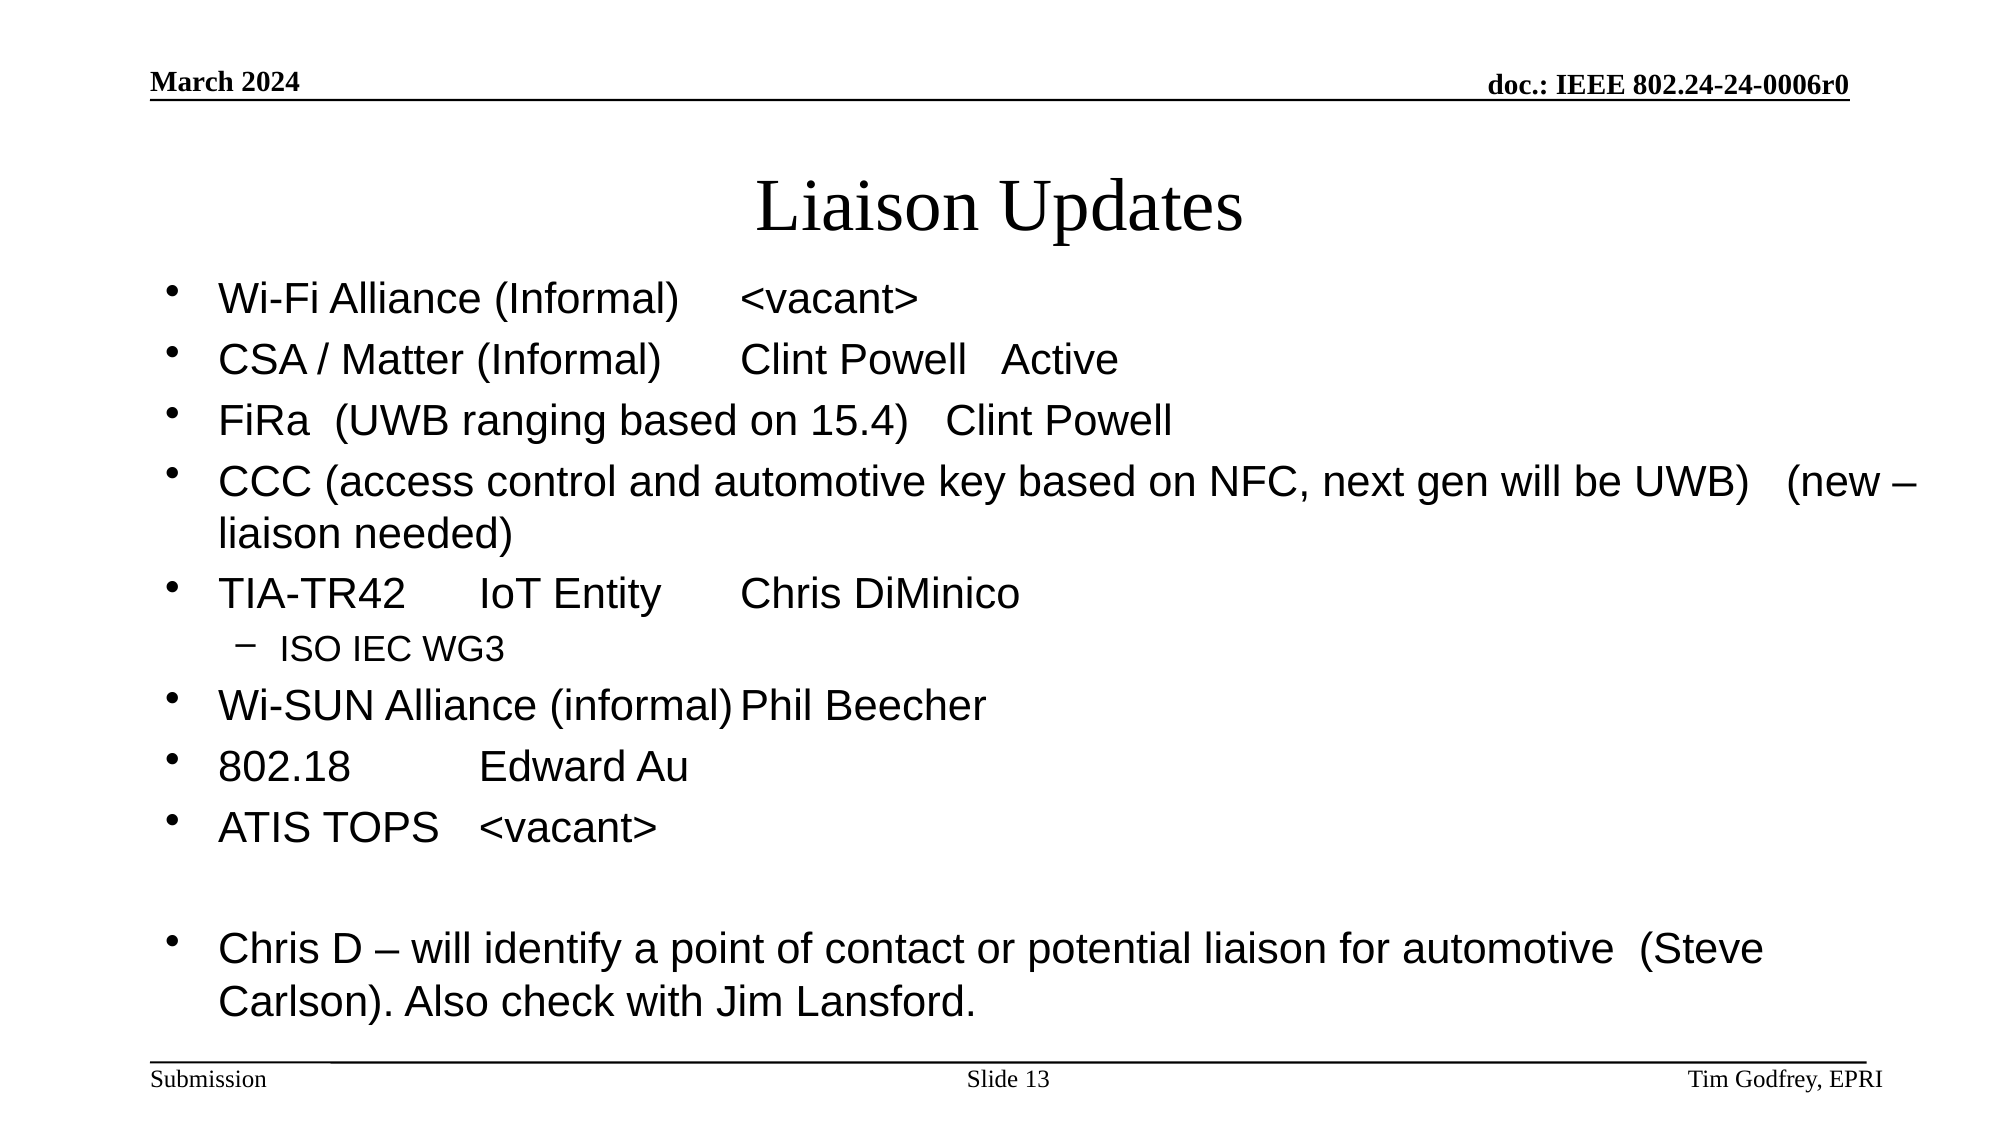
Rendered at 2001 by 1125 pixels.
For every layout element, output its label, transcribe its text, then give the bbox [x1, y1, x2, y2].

list Wi-Fi Alliance (Informal) <vacant> CSA / Matter (Informal) Clint Powell Active FiRa (UWB ranging based on 15.4) Clint Powell CCC (access control and automotive key based on NFC, next gen will be UWB) (new – liaison needed) TIA-TR42 IoT Entity Chris DiMinico ISO IEC WG3 Wi-SUN Alliance (informal) Phil Beecher 802.18 Edward Au ATIS TOPS <vacant> Chris D – will identify a point of contact or potential liaison for automotive (Steve Carlson). Also check with Jim Lansford. [150, 262, 1938, 1038]
slide_number Slide 13 [937, 1062, 1079, 1108]
footer Tim Godfrey, EPRI [1200, 1062, 1884, 1108]
title Liaison Updates [150, 112, 1850, 262]
